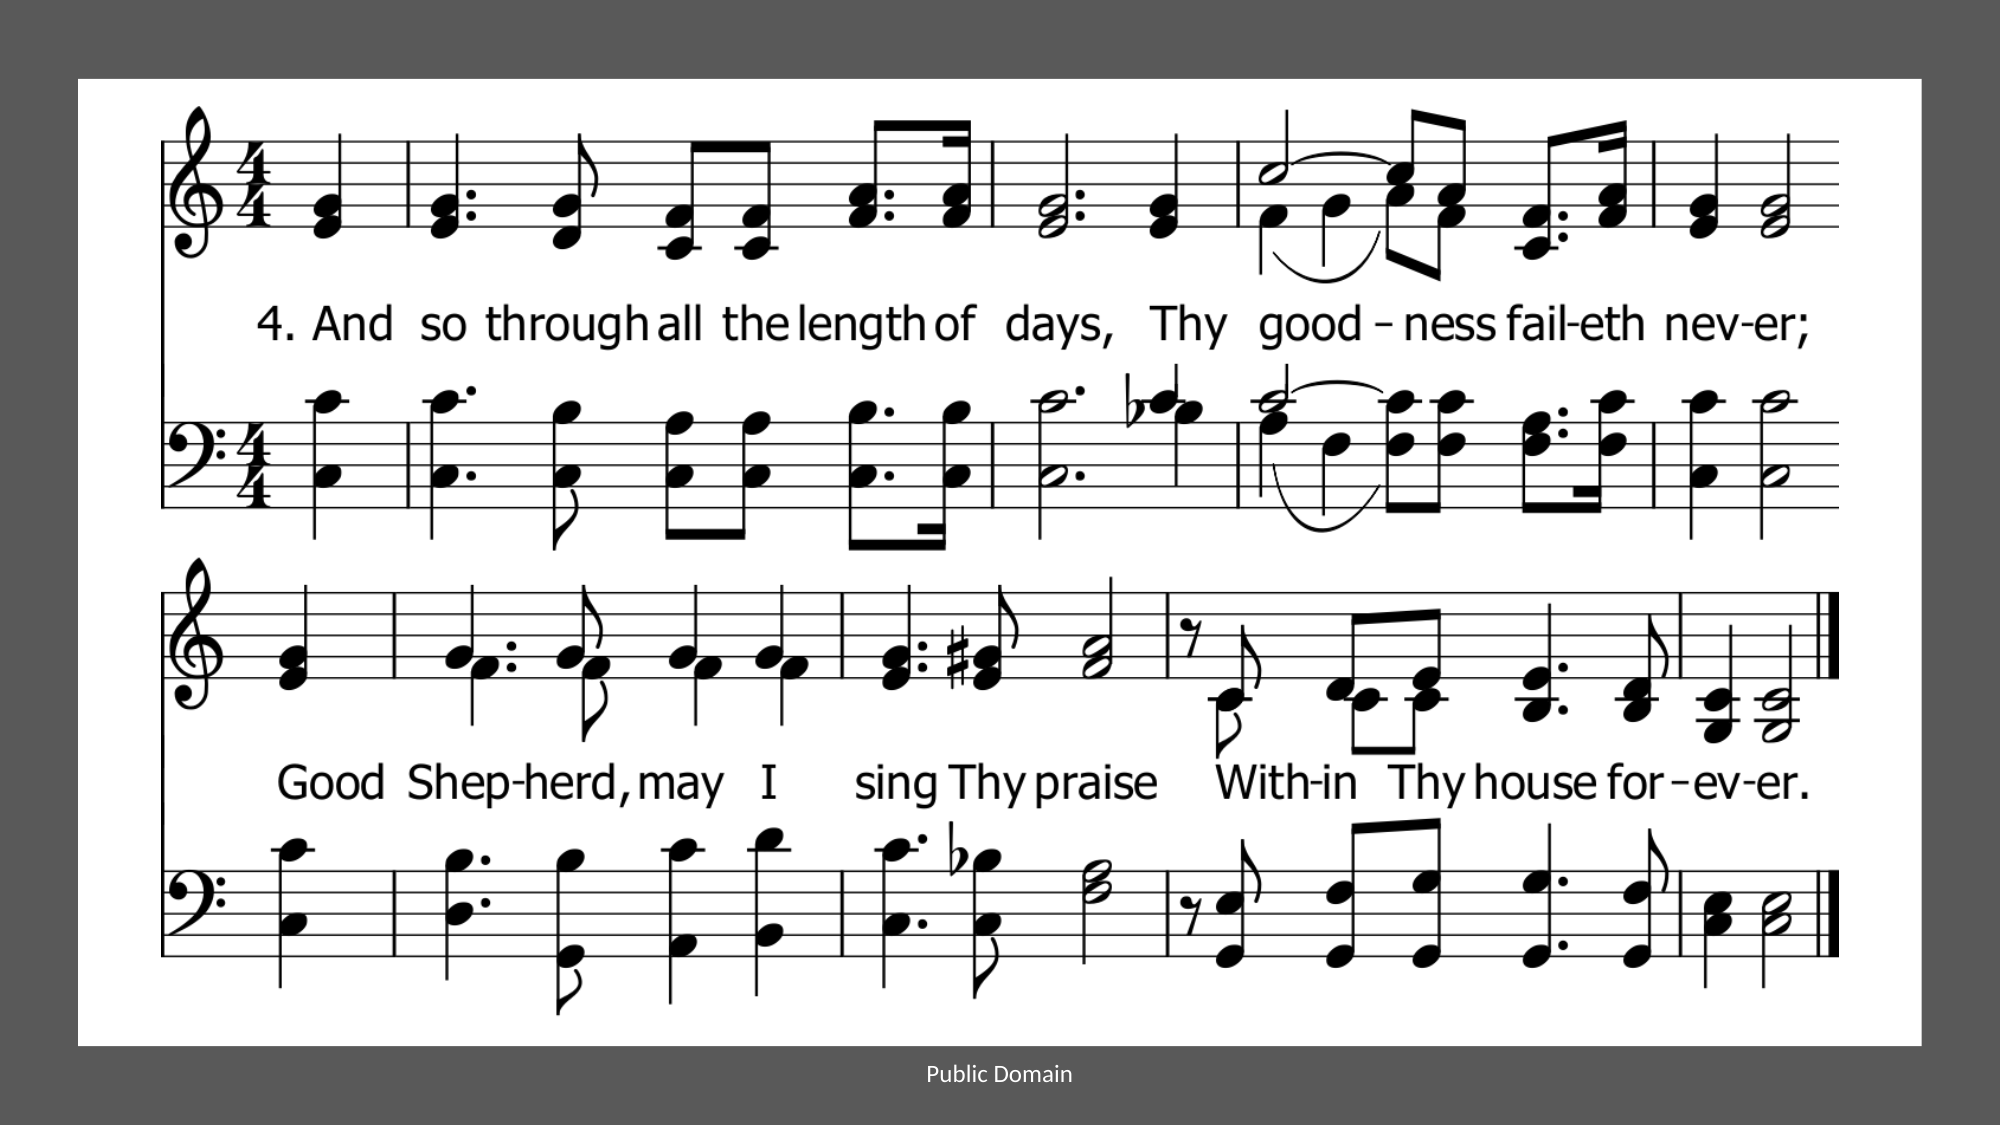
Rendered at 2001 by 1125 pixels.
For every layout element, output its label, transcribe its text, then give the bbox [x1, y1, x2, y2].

picture [161, 105, 1839, 1020]
text_box [0, 0, 2000, 1125]
text_box [77, 78, 1923, 1047]
footer Public Domain [662, 1042, 1338, 1103]
